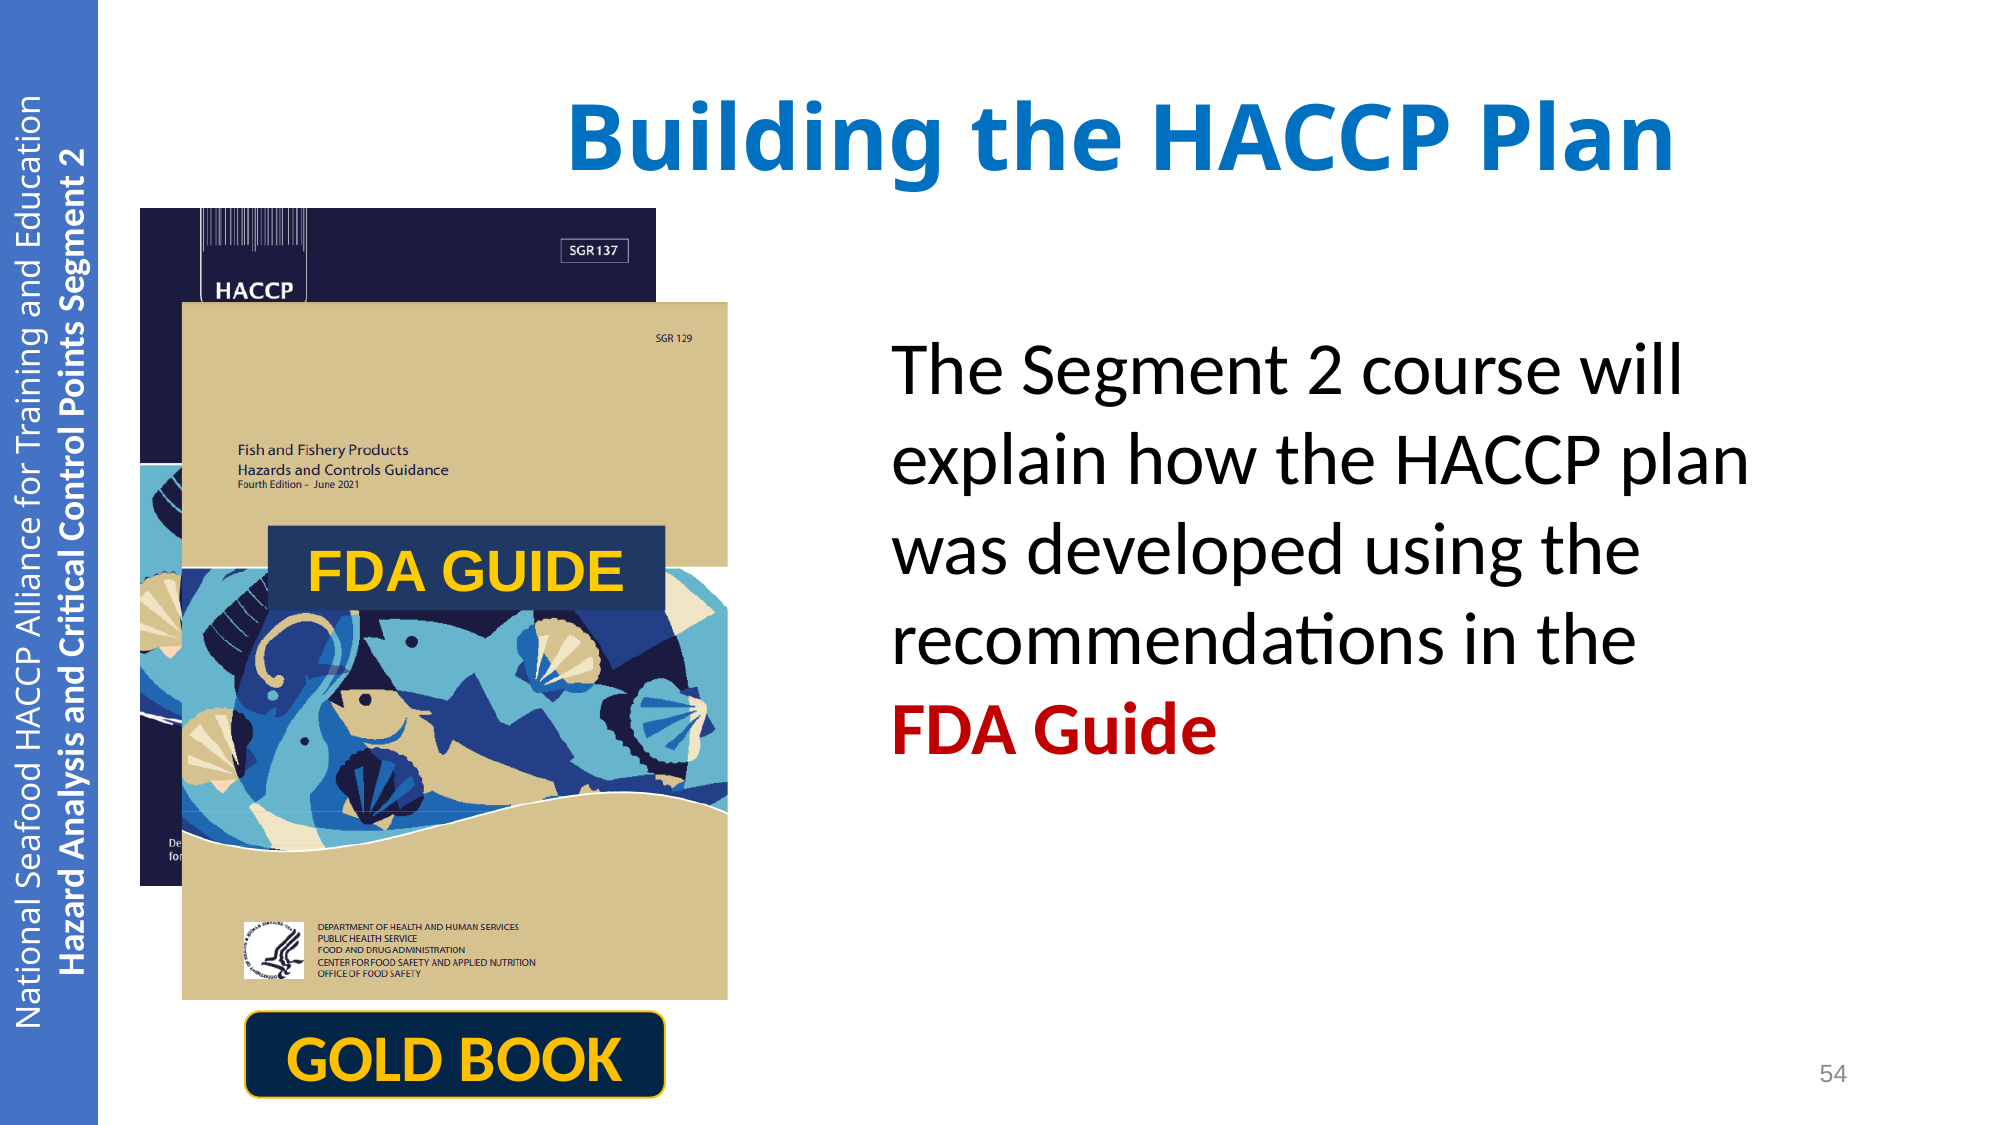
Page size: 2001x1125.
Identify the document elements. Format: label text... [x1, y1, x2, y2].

text_box The Segment 2 course will explain how the HACCP plan was developed using the recommendations in the FDA Guide [876, 312, 1896, 778]
title Building the HACCP Plan [549, 71, 1900, 210]
picture [139, 208, 656, 886]
slide_number 54 [1412, 1042, 1863, 1103]
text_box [181, 302, 728, 1104]
